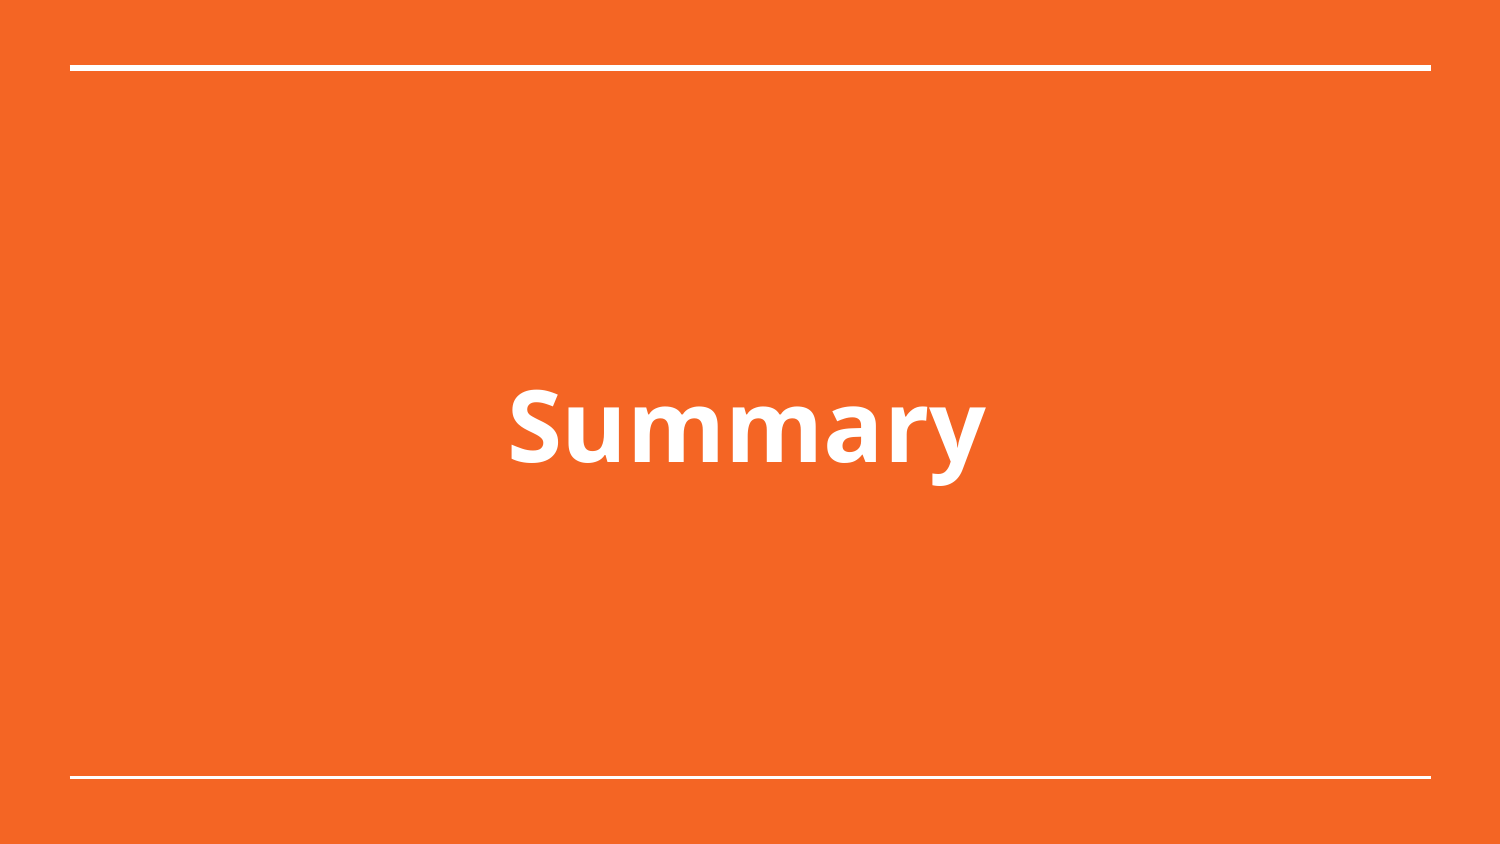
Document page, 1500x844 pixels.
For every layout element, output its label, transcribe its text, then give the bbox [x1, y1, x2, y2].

title Summary [66, 296, 1428, 550]
